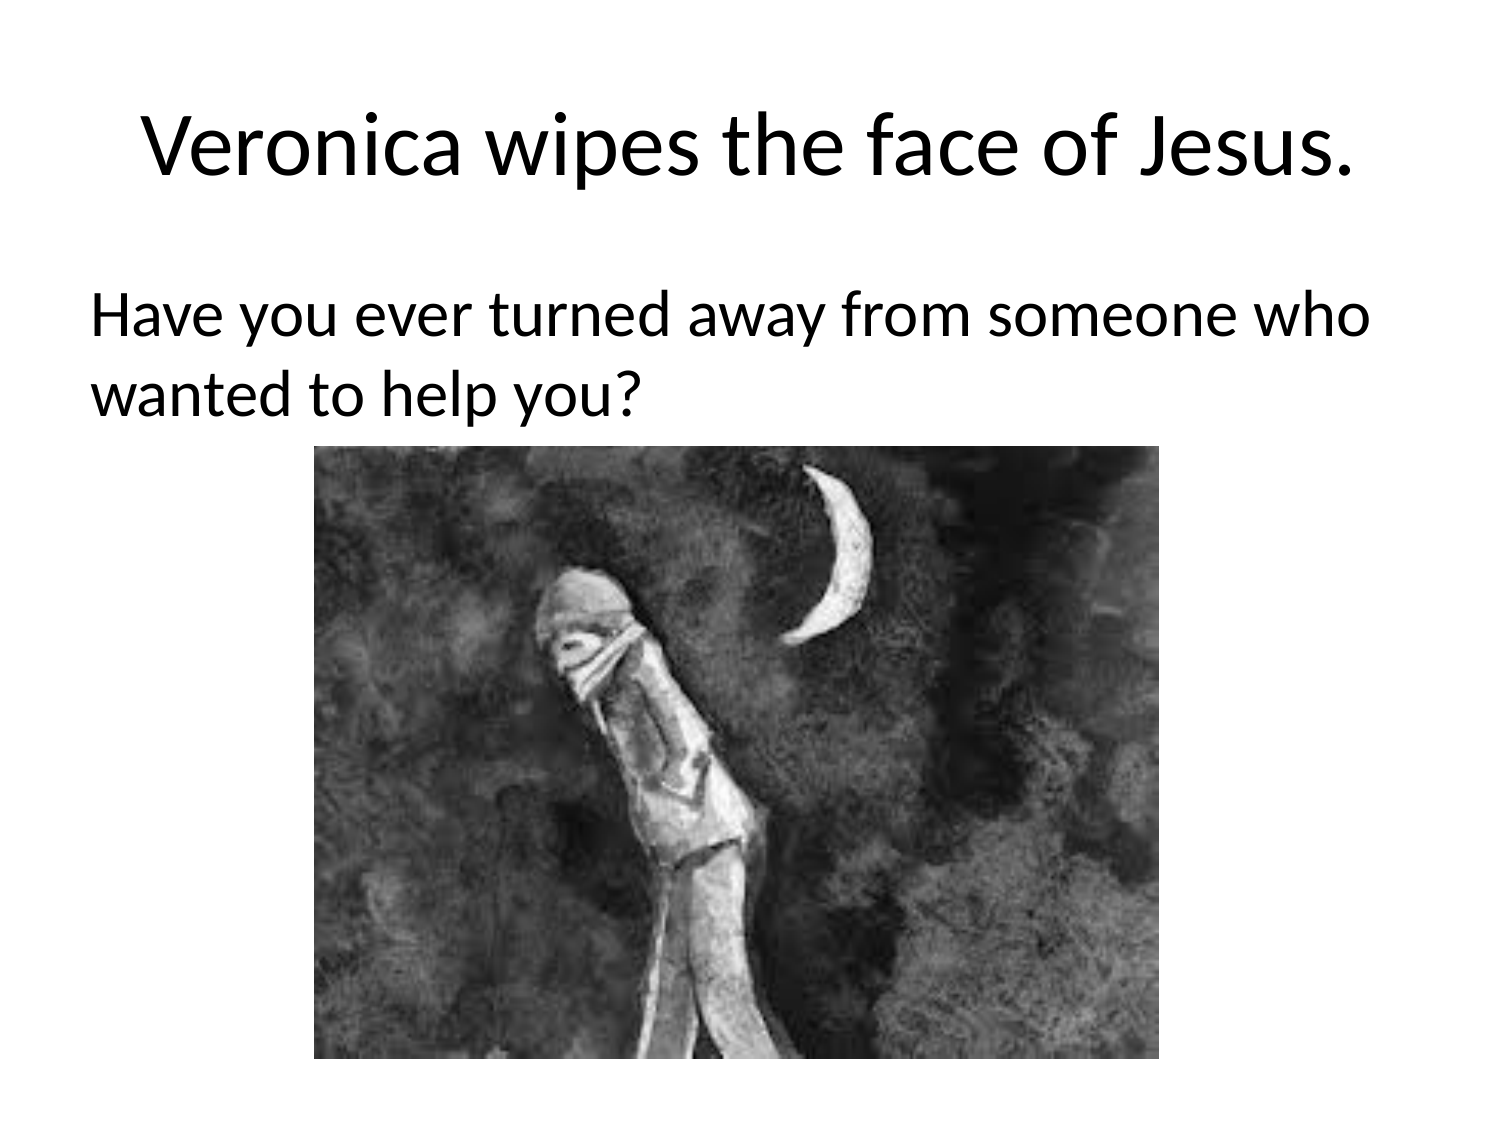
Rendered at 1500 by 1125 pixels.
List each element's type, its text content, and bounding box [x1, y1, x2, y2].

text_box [312, 444, 1252, 1087]
title Veronica wipes the face of Jesus. [75, 45, 1425, 233]
list Have you ever turned away from someone who wanted to help you? [75, 262, 1425, 1005]
